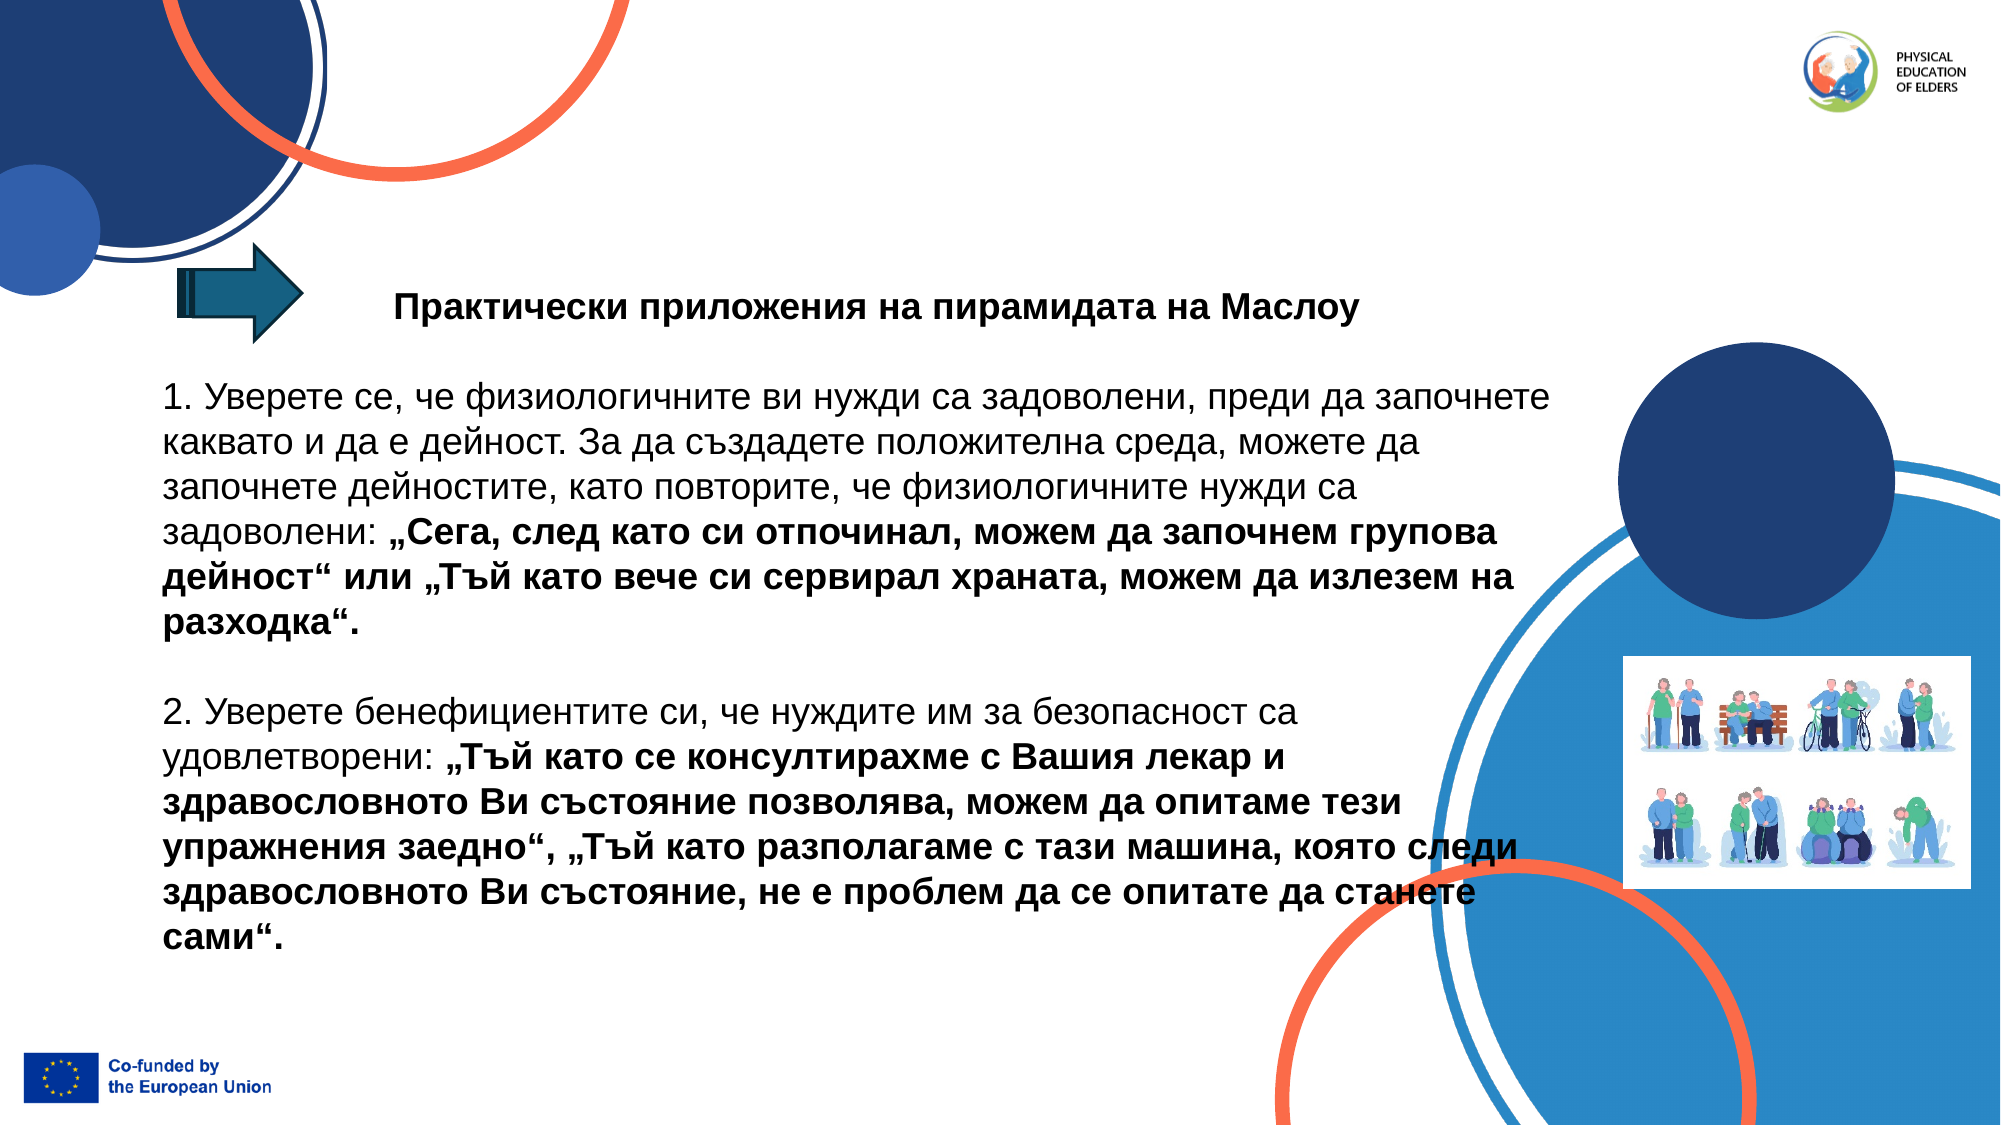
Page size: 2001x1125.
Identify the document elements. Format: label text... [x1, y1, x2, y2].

text_box [193, 245, 302, 341]
picture [178, 0, 328, 156]
text_box [184, 269, 191, 317]
picture [1430, 881, 1742, 1125]
picture [1573, 458, 2001, 1125]
picture [0, 0, 328, 263]
text_box [178, 269, 182, 317]
picture [1791, 23, 1994, 121]
text_box Практически приложения на пирамидата на Маслоу 1. Уверете се, че физиологичните ви нужди са задоволени, преди да започнете каквато и да е дейност. За да създадете положителна среда, можете да започнете дейностите, като повторите, че физиологичните нужди са задоволени: „Сега, след като си отпочинал, можем да започнем групова дейност“ или „Тъй като вече си сервирал храната, можем да излезем на разходка“. 2. Уверете бенефициентите си, че нуждите им за безопасност са удовлетворени: „Тъй като се консултирахме с Вашия лекар и здравословното Ви състояние позволява, можем да опитаме тези упражнения заедно“, „Тъй като разполагаме с тази машина, която следи здравословното Ви състояние, не е проблем да се опитате да станете сами“. [147, 229, 1573, 965]
picture [19, 1048, 281, 1107]
